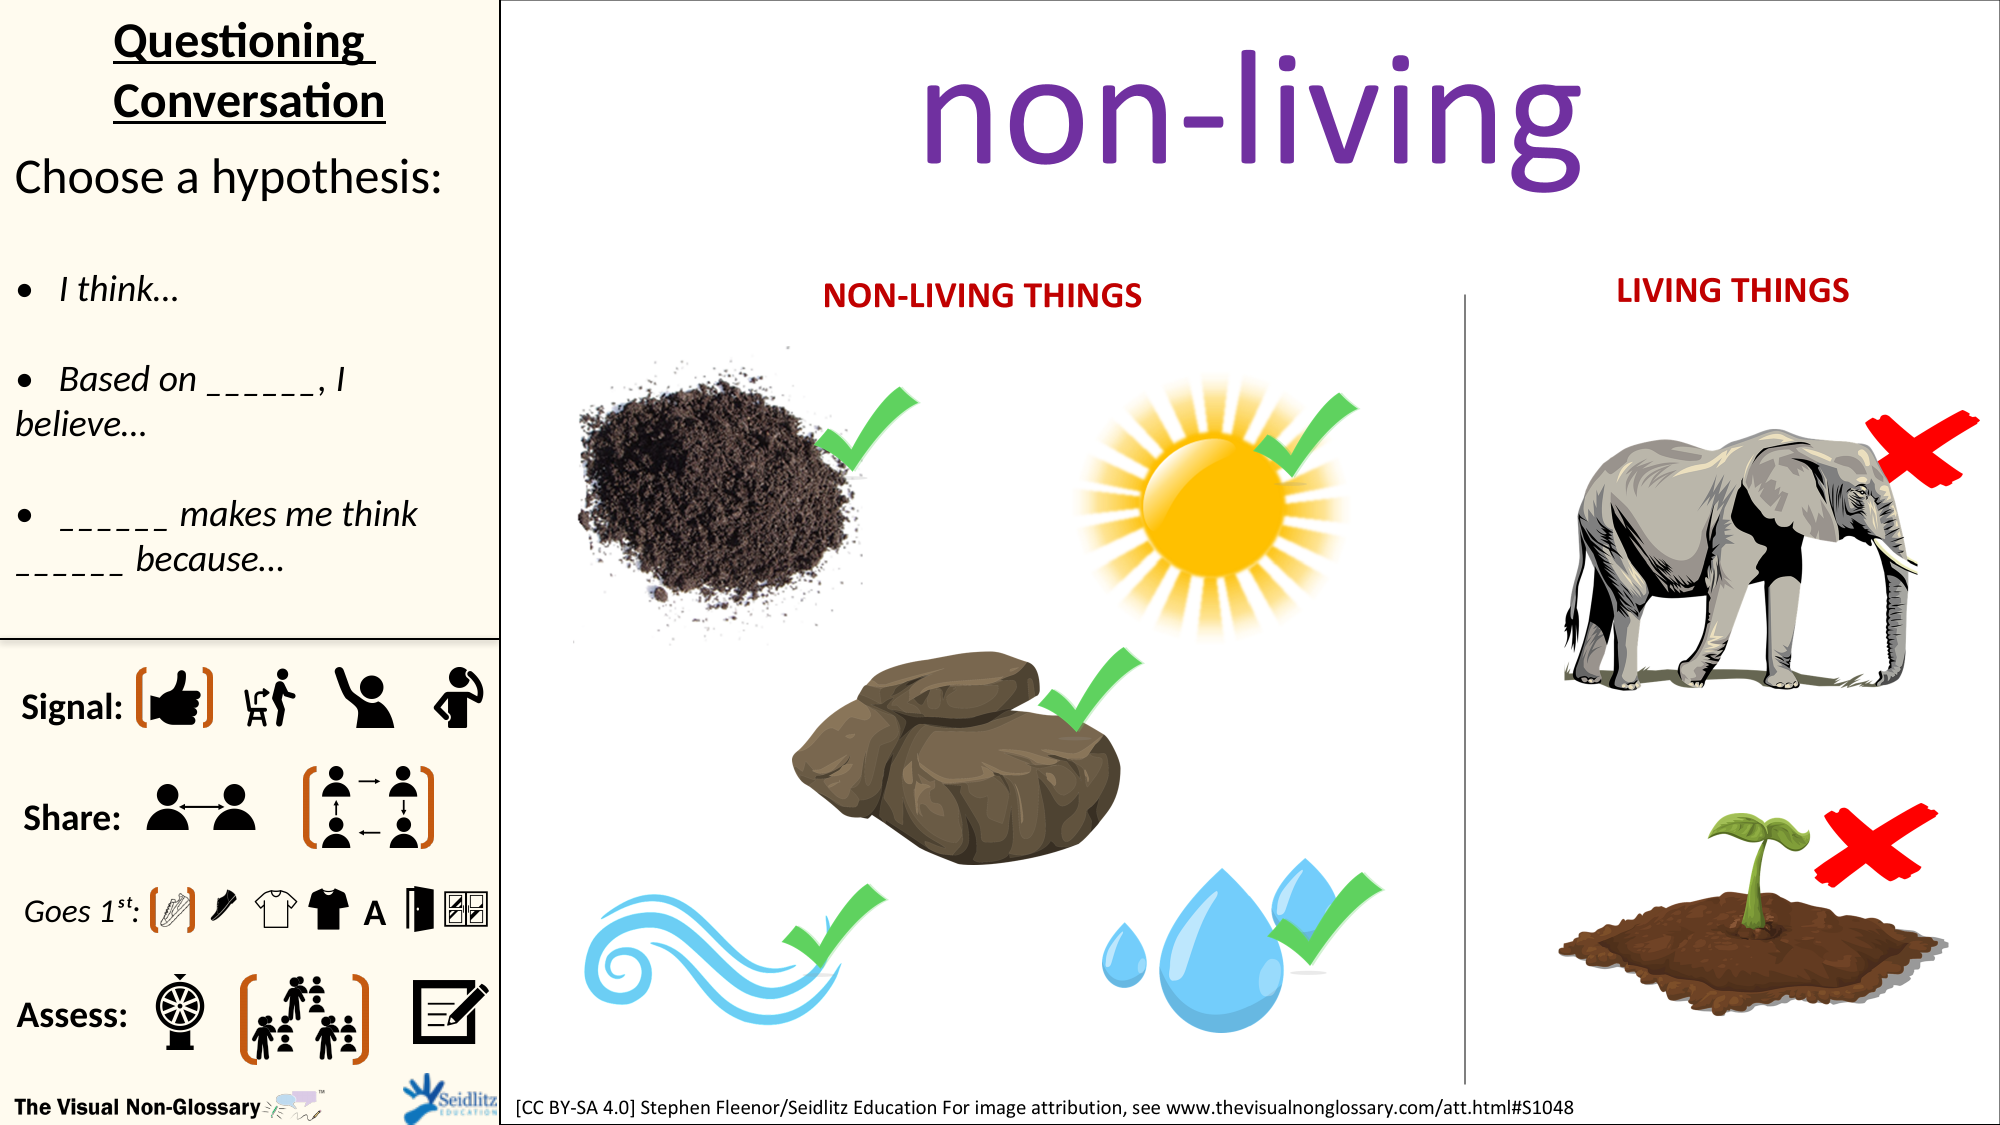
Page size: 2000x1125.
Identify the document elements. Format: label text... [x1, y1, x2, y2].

picture [334, 667, 395, 728]
text_box A [348, 880, 402, 941]
picture [239, 667, 301, 728]
picture [413, 974, 490, 1051]
picture [0, 1084, 328, 1125]
picture [239, 974, 370, 1066]
picture [302, 766, 434, 850]
picture [499, 0, 2000, 1125]
picture [136, 667, 214, 728]
picture [428, 667, 490, 728]
picture [202, 886, 241, 925]
text_box Questioning Conversation [98, 0, 401, 135]
picture [145, 784, 257, 830]
text_box Assess: [1, 982, 137, 1043]
text_box Goes 1ˢᵗ: [9, 881, 156, 937]
text_box Signal: [6, 674, 136, 735]
picture [149, 886, 196, 934]
text_box • I think… • Based on ______, I believe… • ______ makes me think ______ because… [0, 211, 494, 587]
picture [305, 886, 352, 932]
picture [142, 974, 218, 1051]
text_box Share: [8, 785, 137, 846]
picture [397, 886, 490, 932]
picture [403, 1073, 497, 1125]
picture [253, 886, 299, 932]
text_box Choose a hypothesis: [0, 135, 494, 211]
